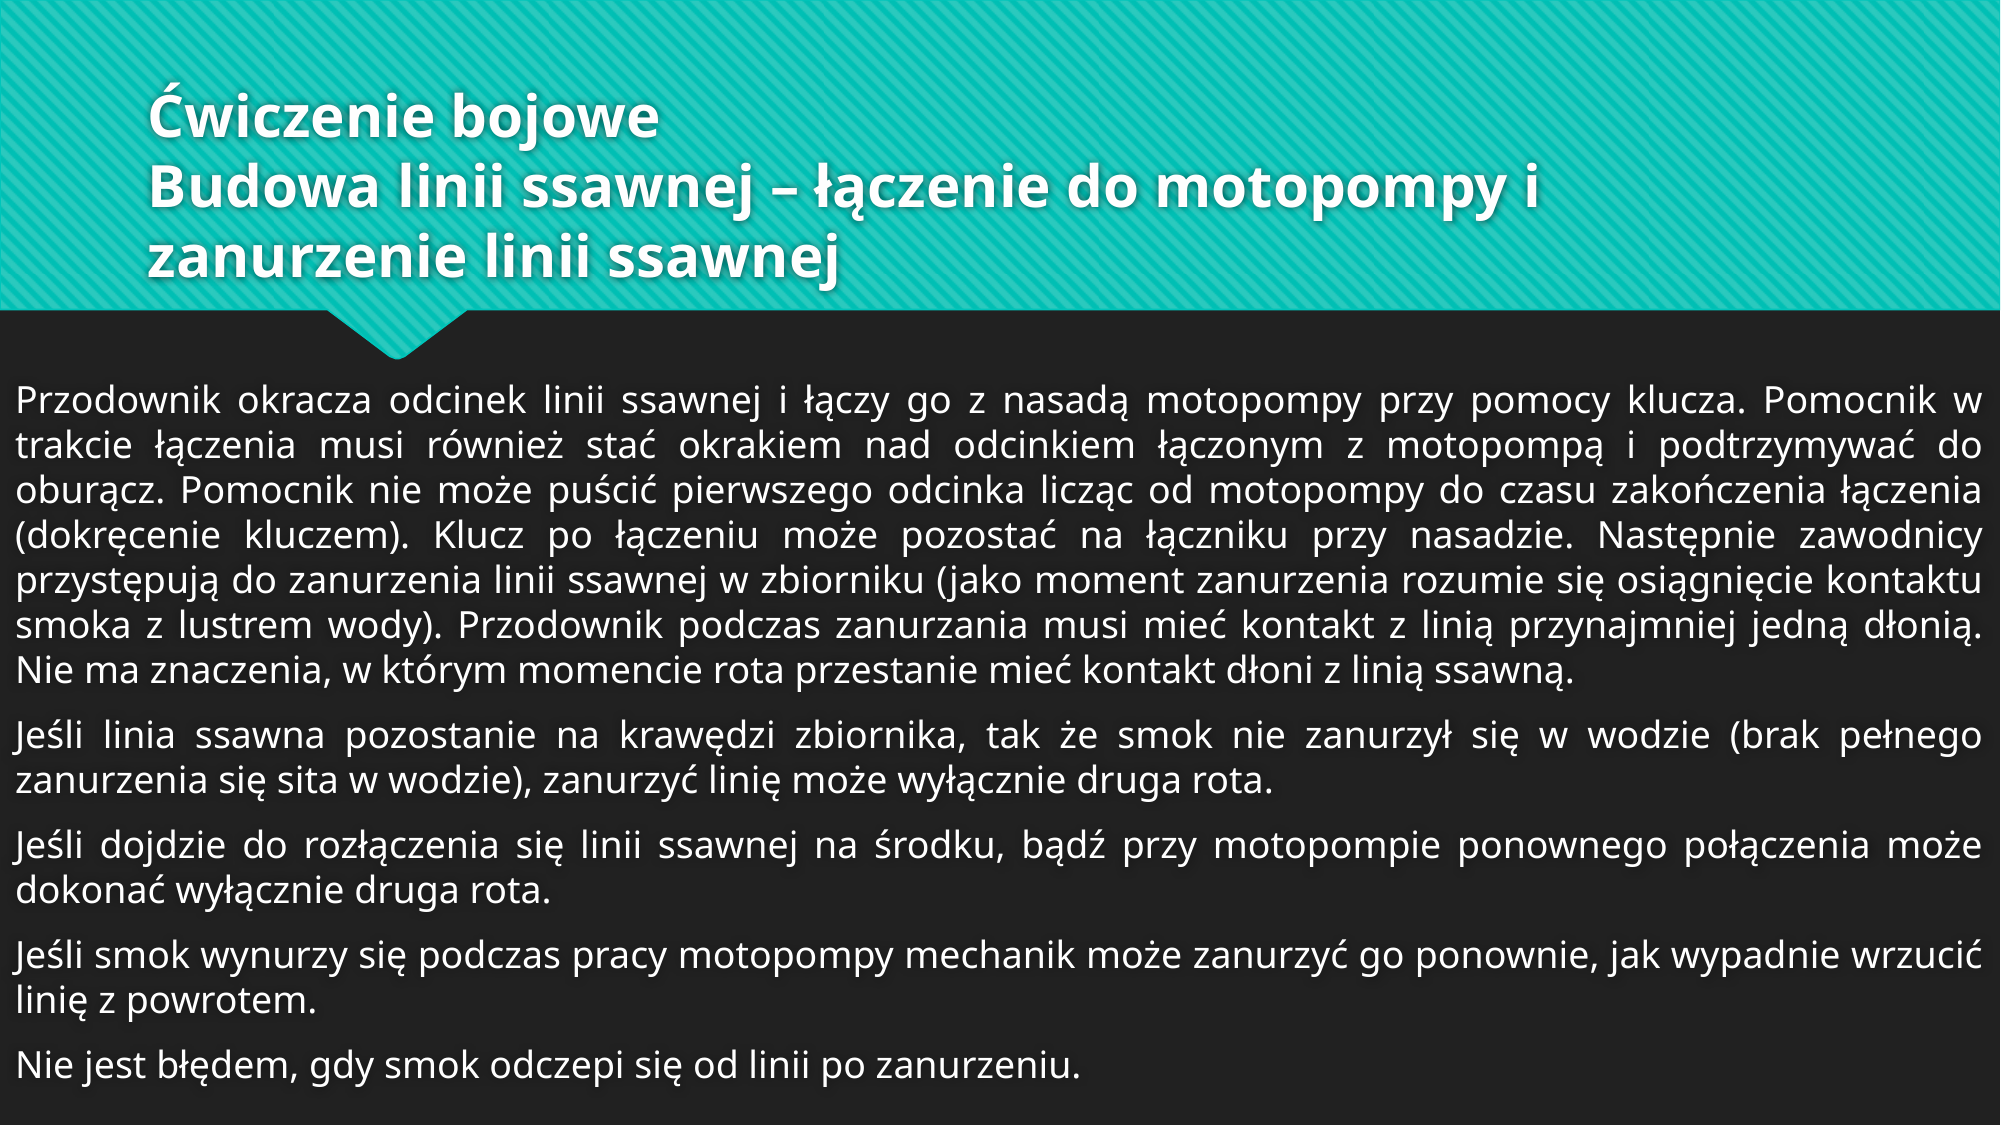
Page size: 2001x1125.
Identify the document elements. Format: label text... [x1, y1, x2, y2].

list Przodownik okracza odcinek linii ssawnej i łączy go z nasadą motopompy przy pomocy klucza. Pomocnik w trakcie łączenia musi również stać okrakiem nad odcinkiem łączonym z motopompą i podtrzymywać do oburącz. Pomocnik nie może puścić pierwszego odcinka licząc od motopompy do czasu zakończenia łączenia (dokręcenie kluczem). Klucz po łączeniu może pozostać na łączniku przy nasadzie. Następnie zawodnicy przystępują do zanurzenia linii ssawnej w zbiorniku (jako moment zanurzenia rozumie się osiągnięcie kontaktu smoka z lustrem wody). Przodownik podczas zanurzania musi mieć kontakt z linią przynajmniej jedną dłonią. Nie ma znaczenia, w którym momencie rota przestanie mieć kontakt dłoni z linią ssawną. Jeśli linia ssawna pozostanie na krawędzi zbiornika, tak że smok nie zanurzył się w wodzie (brak pełnego zanurzenia się sita w wodzie), zanurzyć linię może wyłącznie druga rota. Jeśli dojdzie do rozłączenia się linii ssawnej na środku, bądź przy motopompie ponownego połączenia może dokonać wyłącznie druga rota. Jeśli smok wynurzy się podczas pracy motopompy mechanik może zanurzyć go ponownie, jak wypadnie wrzucić linię z powrotem. Nie jest błędem, gdy smok odczepi się od linii po zanurzeniu. [0, 296, 2000, 1125]
title Ćwiczenie bojowe Budowa linii ssawnej – łączenie do motopompy i zanurzenie linii ssawnej [132, 137, 1868, 290]
